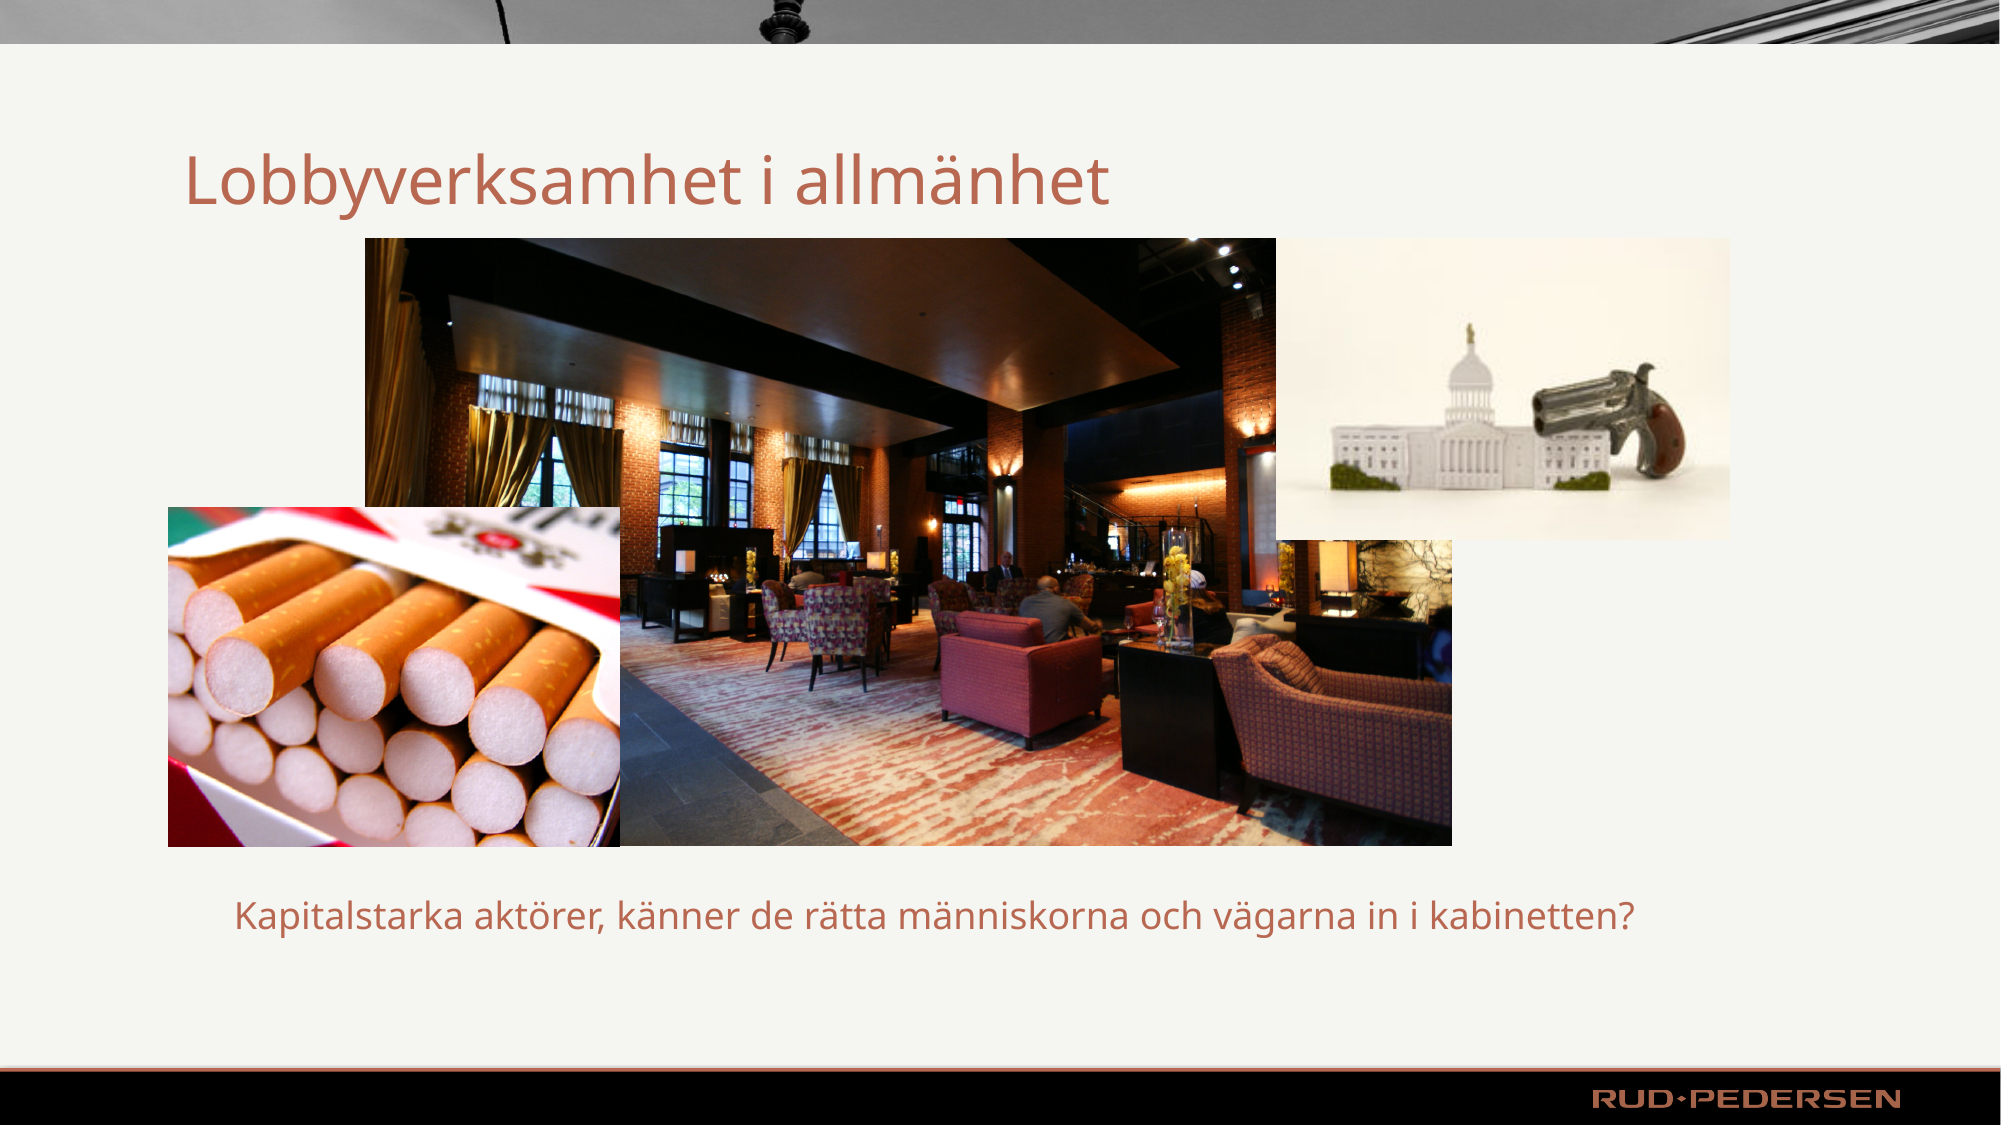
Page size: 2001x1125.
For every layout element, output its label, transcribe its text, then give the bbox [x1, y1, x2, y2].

picture [167, 237, 1730, 847]
text_box Kapitalstarka aktörer, känner de rätta människorna och vägarna in i kabinetten? [219, 884, 2000, 945]
picture [0, 0, 2000, 44]
text_box Lobbyverksamhet i allmänhet [168, 130, 1944, 226]
